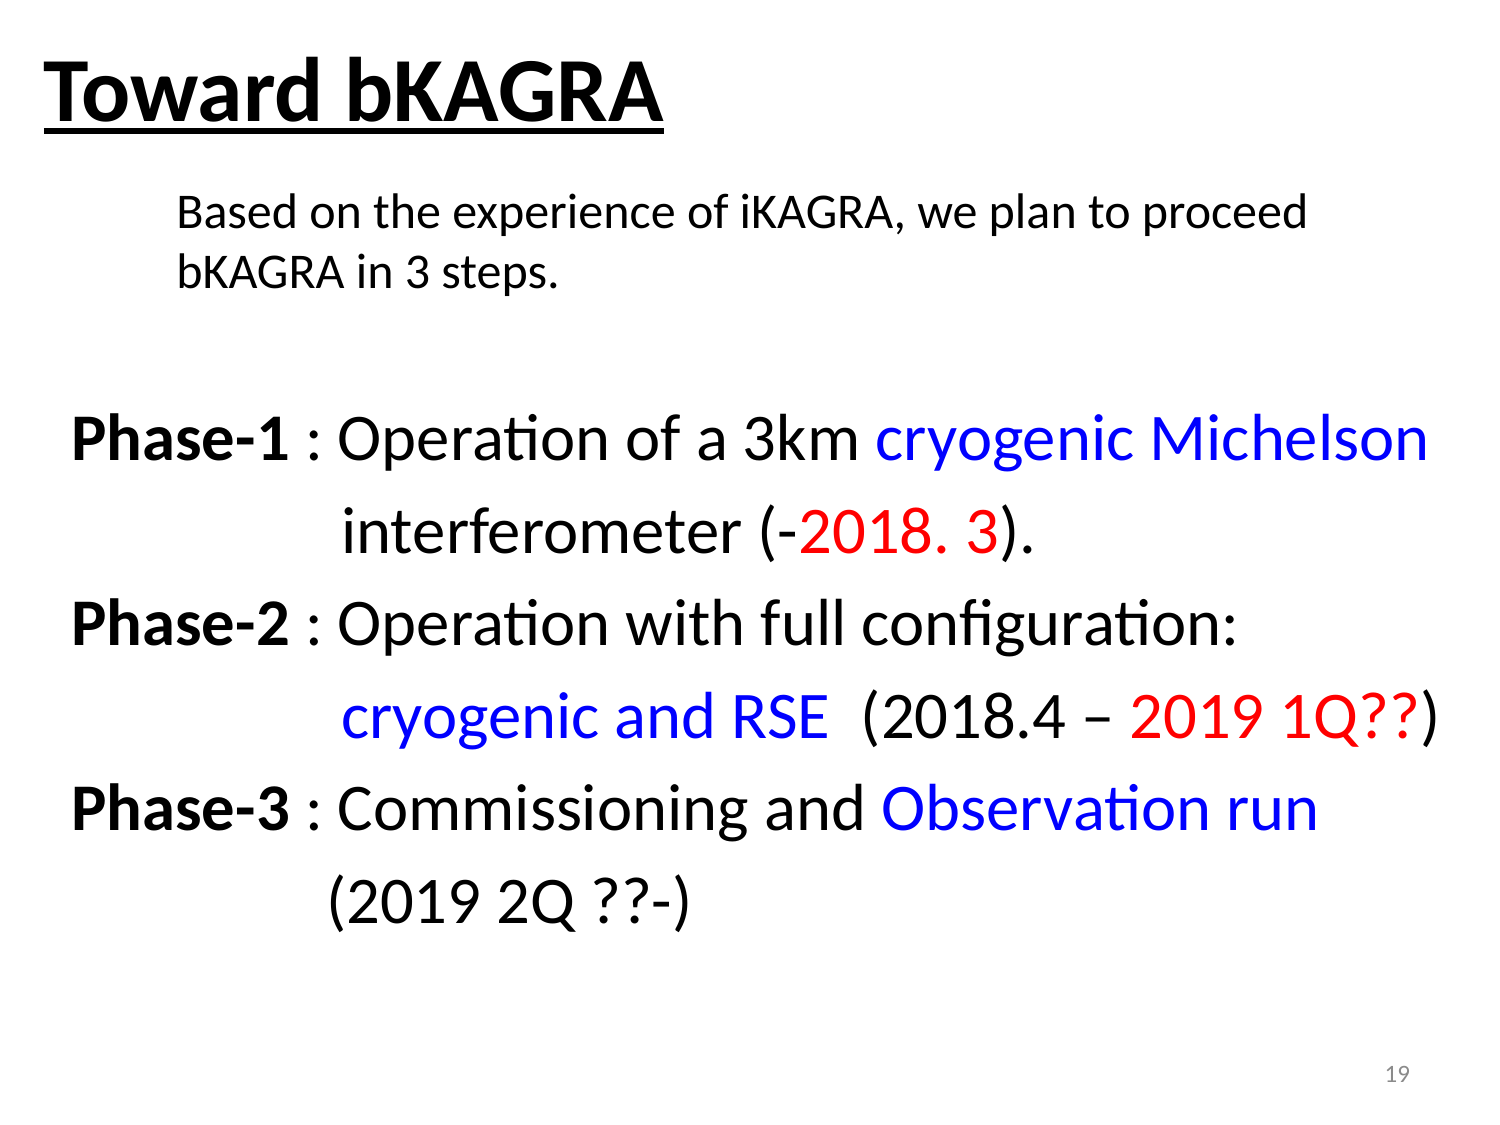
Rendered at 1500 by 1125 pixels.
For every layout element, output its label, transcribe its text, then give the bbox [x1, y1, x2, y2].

slide_number 19 [1074, 1042, 1425, 1103]
text_box Toward bKAGRA [28, 22, 680, 148]
text_box Based on the experience of iKAGRA, we plan to proceed bKAGRA in 3 steps. [161, 170, 1336, 306]
text_box Phase-1 : Operation of a 3km cryogenic Michelson interferometer (-2018. 3). Phase-2 : Operation with full configuration: cryogenic and RSE (2018.4 – 2019 1Q??) Phase-3 : Commissioning and Observation run (2019 2Q ??-) [56, 386, 1471, 944]
